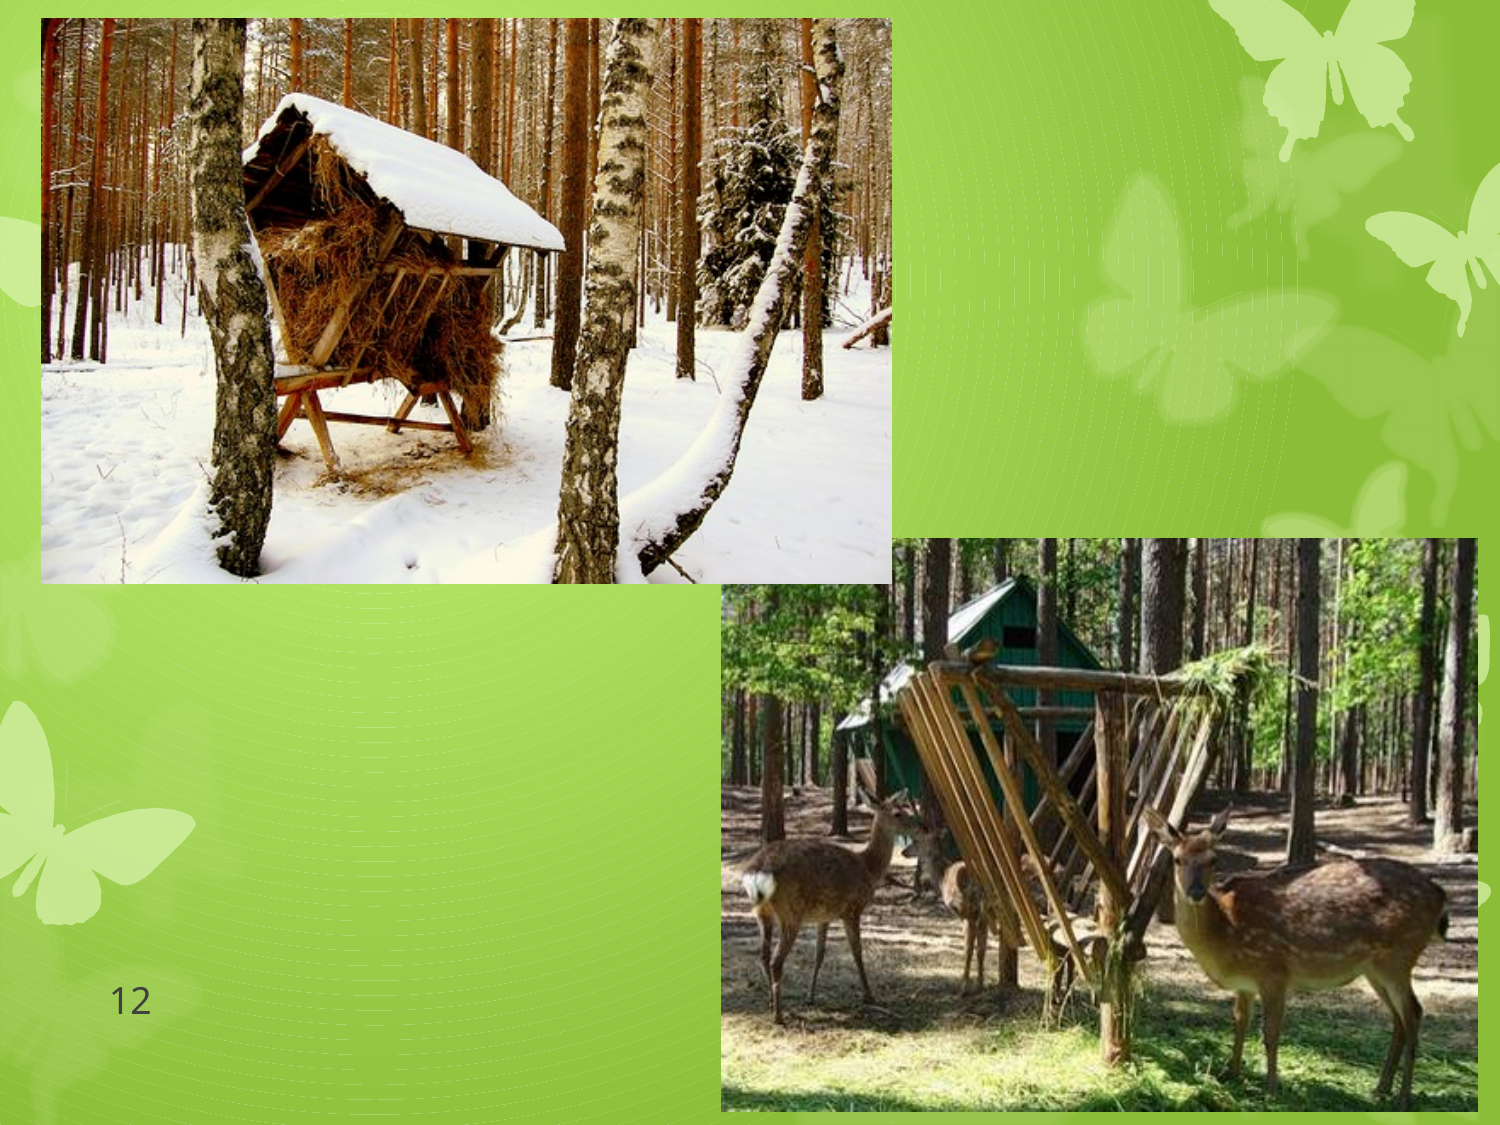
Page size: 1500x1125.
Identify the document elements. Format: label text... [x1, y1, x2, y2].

slide_number 12 [94, 976, 194, 1037]
picture [40, 18, 1478, 1112]
